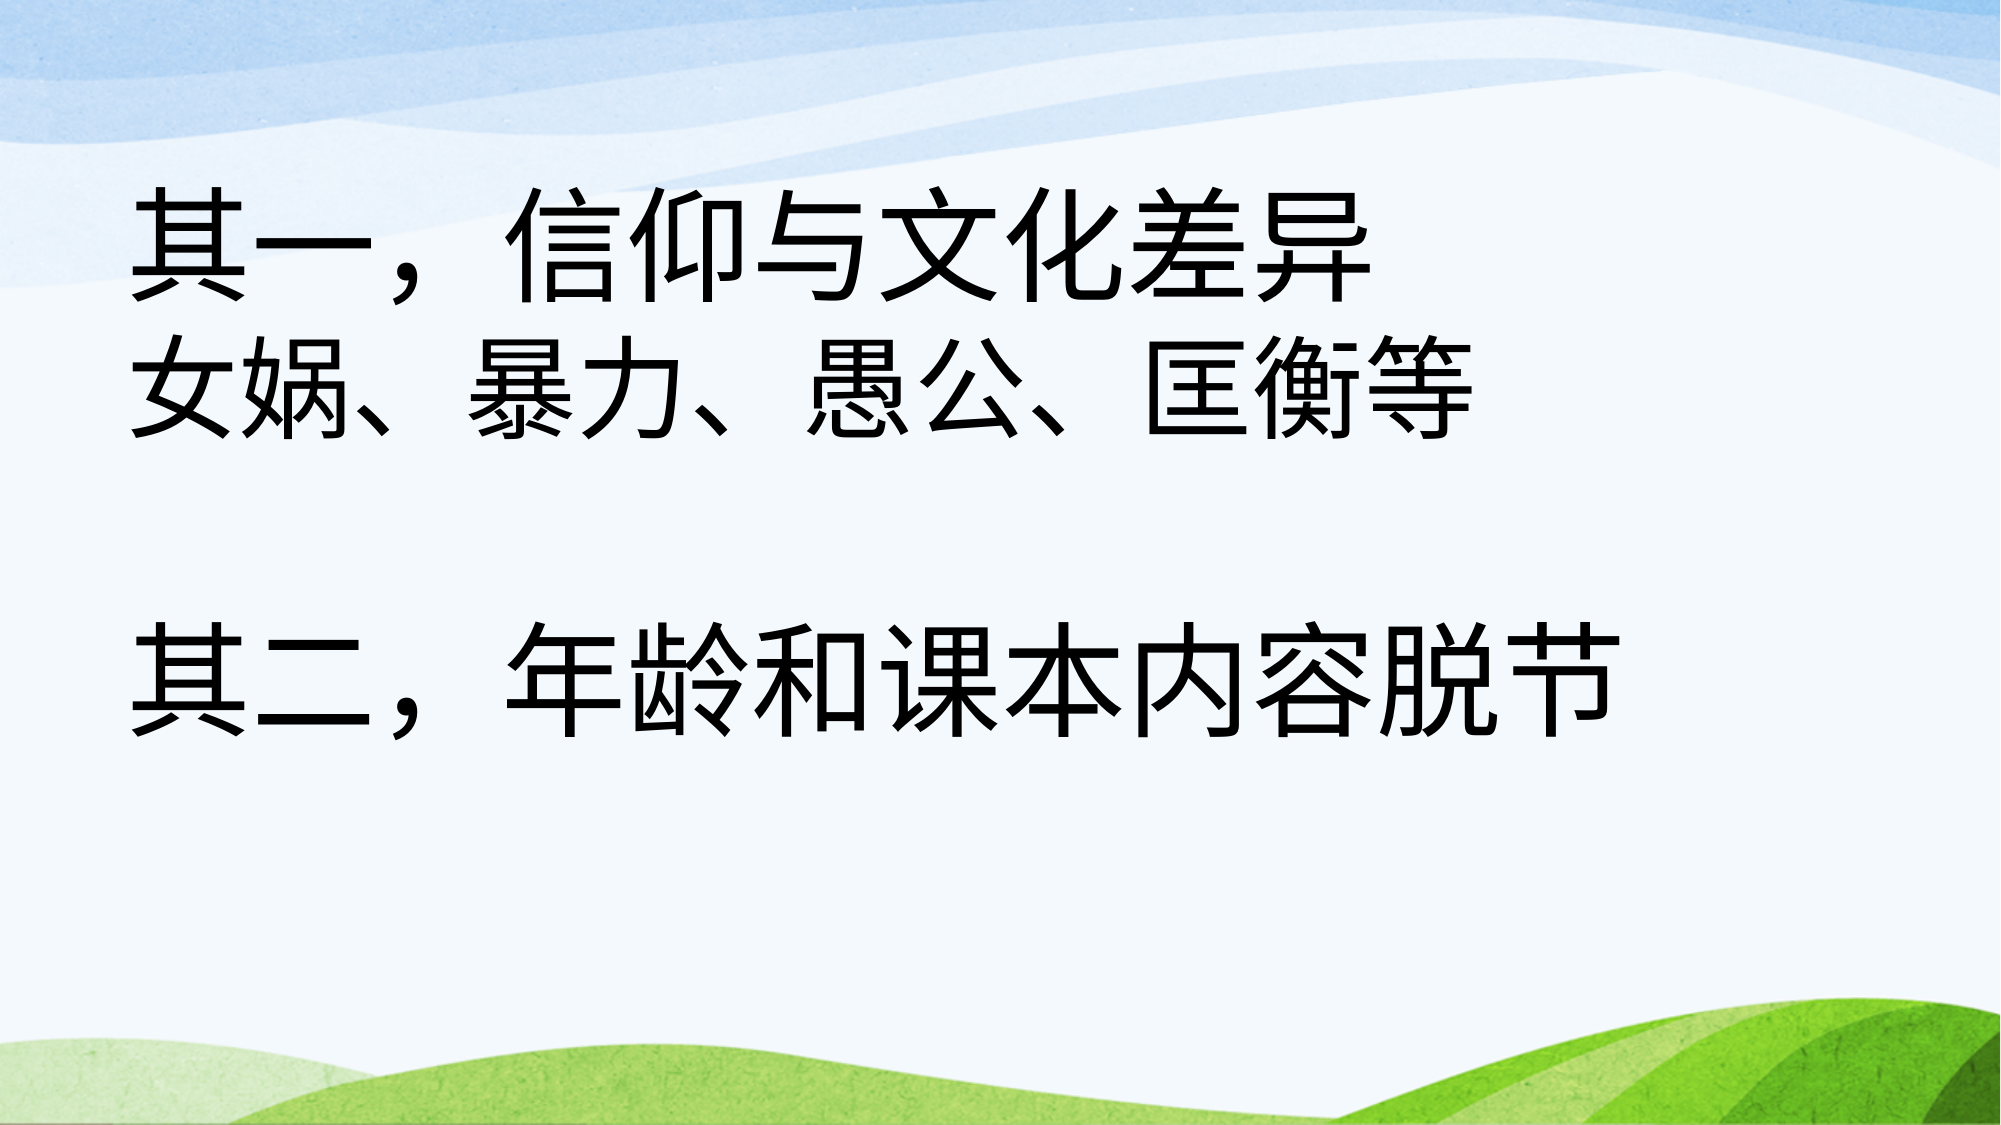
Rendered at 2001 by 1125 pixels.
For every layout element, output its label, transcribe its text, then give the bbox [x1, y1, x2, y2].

picture [0, 0, 2001, 1125]
text_box 其一，信仰与文化差异 女娲、暴力、愚公、匡衡等 其二，年龄和课本内容脱节 [111, 160, 1893, 911]
